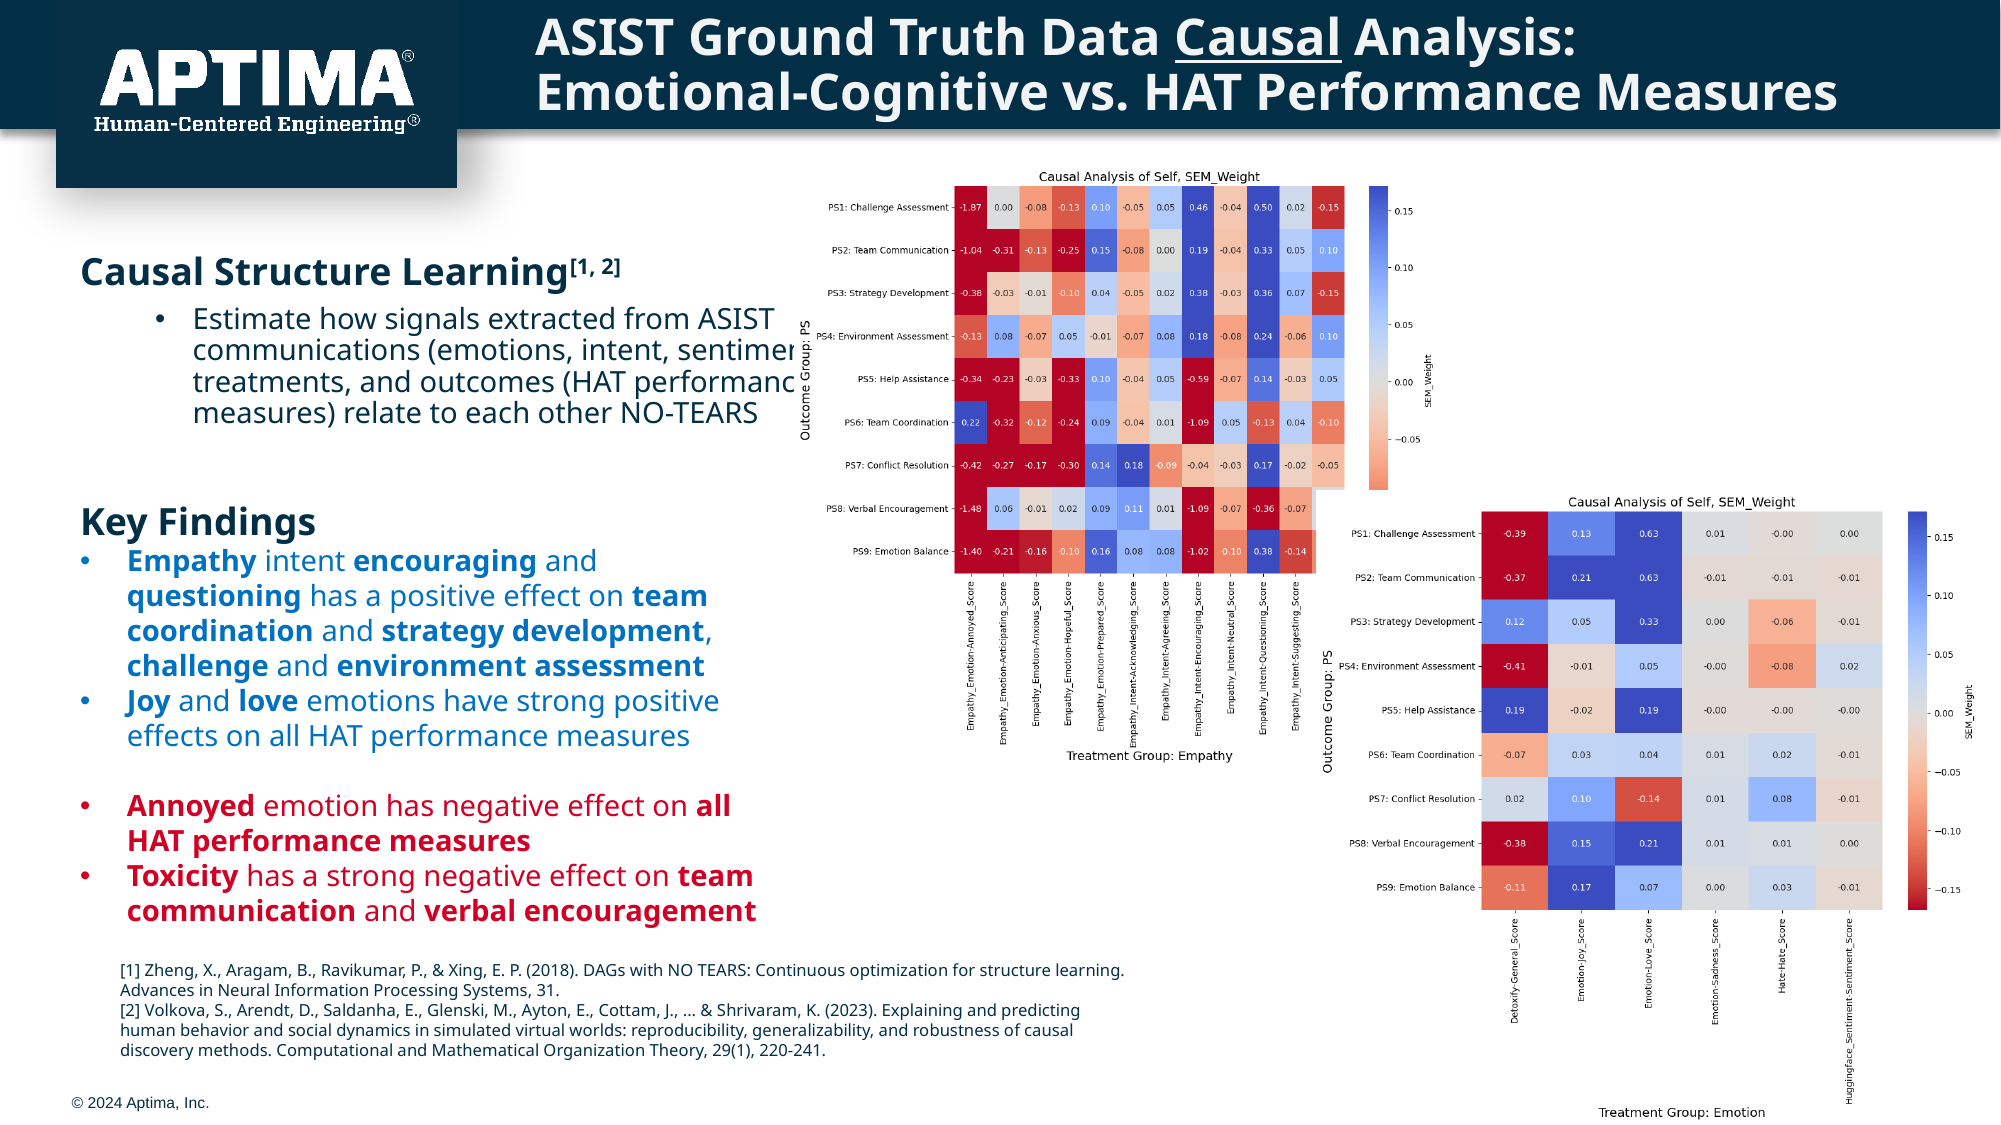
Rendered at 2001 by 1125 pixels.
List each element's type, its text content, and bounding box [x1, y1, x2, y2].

picture [794, 165, 1980, 1125]
picture [71, 1097, 82, 1108]
title ASIST Ground Truth Data Causal Analysis: Emotional-Cognitive vs. HAT Performance Measures [520, 0, 1861, 129]
picture [56, 0, 457, 188]
picture [145, 1098, 149, 1108]
text_box Key Findings Empathy intent encouraging and questioning has a positive effect on team coordination and strategy development, challenge and environment assessment Joy and love emotions have strong positive effects on all HAT performance measures Annoyed emotion has negative effect on all HAT performance measures Toxicity has a strong negative effect on team communication and verbal encouragement [65, 490, 773, 1015]
picture [154, 1100, 163, 1108]
picture [113, 1098, 121, 1108]
picture [167, 1100, 175, 1108]
text_box [1] Zheng, X., Aragam, B., Ravikumar, P., & Xing, E. P. (2018). DAGs with NO TEARS: Continuous optimization for structure learning. Advances in Neural Information Processing Systems, 31. [2] Volkova, S., Arendt, D., Saldanha, E., Glenski, M., Ayton, E., Cottam, J., ... & Shrivaram, K. (2023). Explaining and predicting human behavior and social dynamics in simulated virtual worlds: reproducibility, generalizability, and robustness of causal discovery methods. Computational and Mathematical Organization Theory, 29(1), 220-241. [105, 952, 1152, 1087]
list Causal Structure Learning[1, 2] Estimate how signals extracted from ASIST communications (emotions, intent, sentiment) treatments, and outcomes (HAT performance measures) relate to each other NO-TEARS [65, 245, 865, 952]
